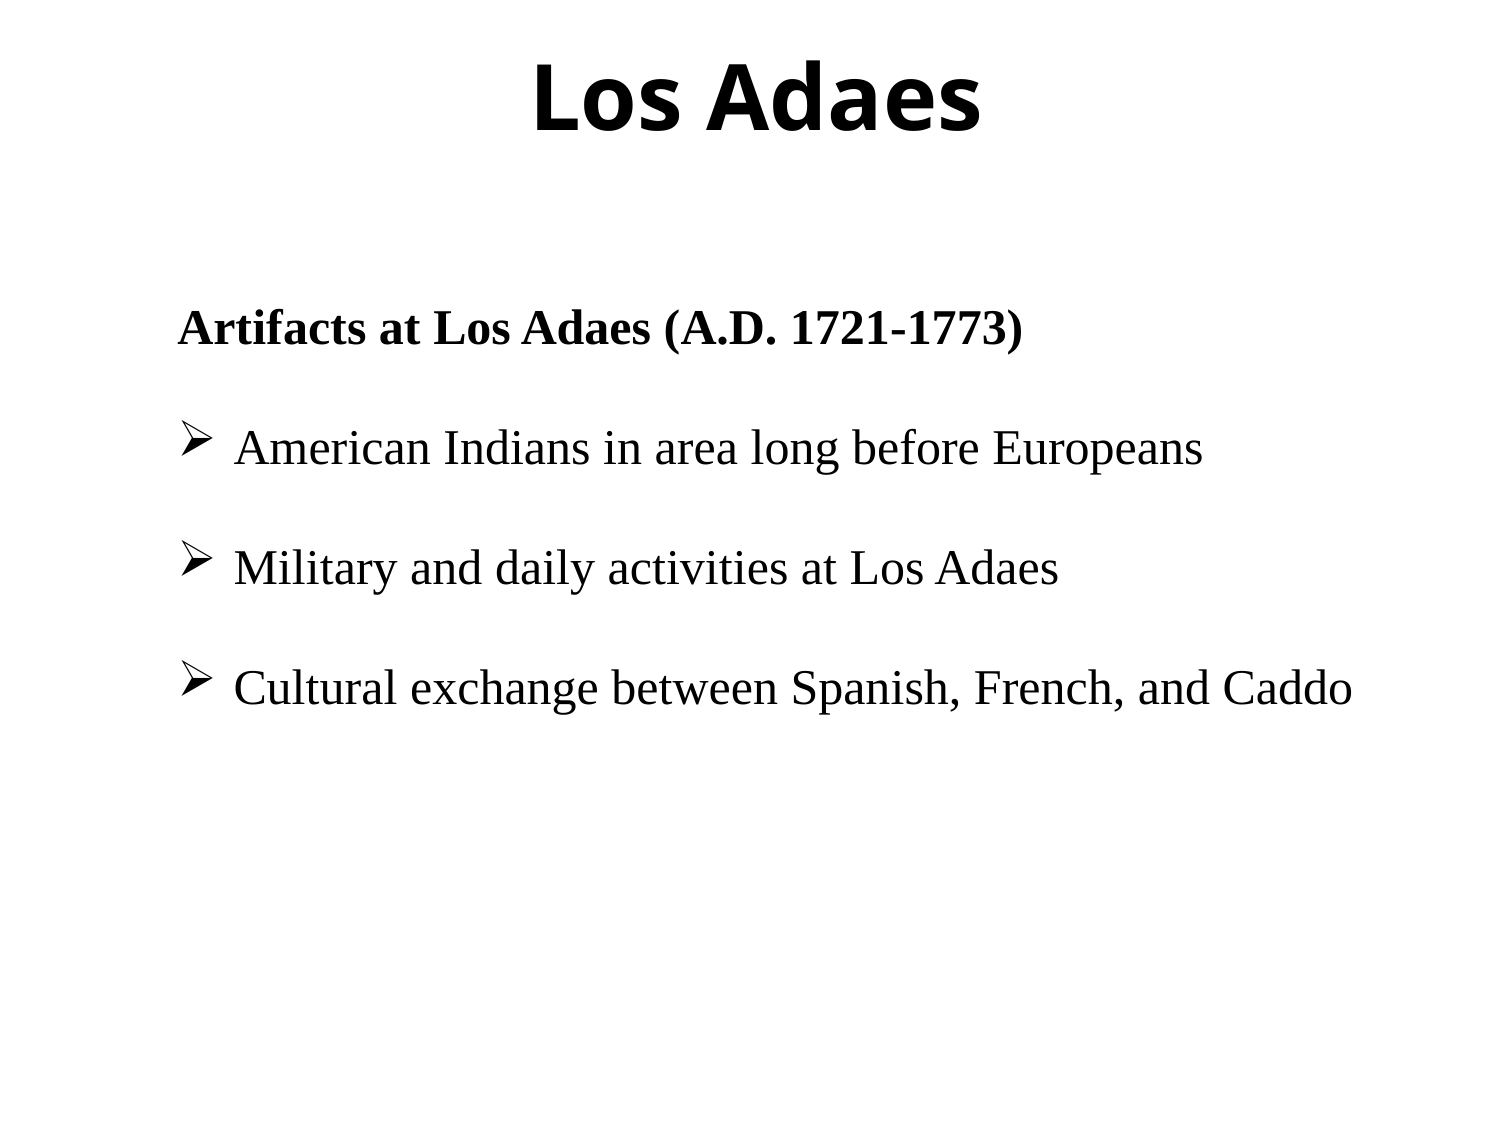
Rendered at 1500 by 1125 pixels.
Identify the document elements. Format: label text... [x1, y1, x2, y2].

title Los Adaes [50, 24, 1463, 163]
text_box Artifacts at Los Adaes (A.D. 1721-1773) American Indians in area long before Europeans Military and daily activities at Los Adaes Cultural exchange between Spanish, French, and Caddo [162, 287, 1388, 723]
